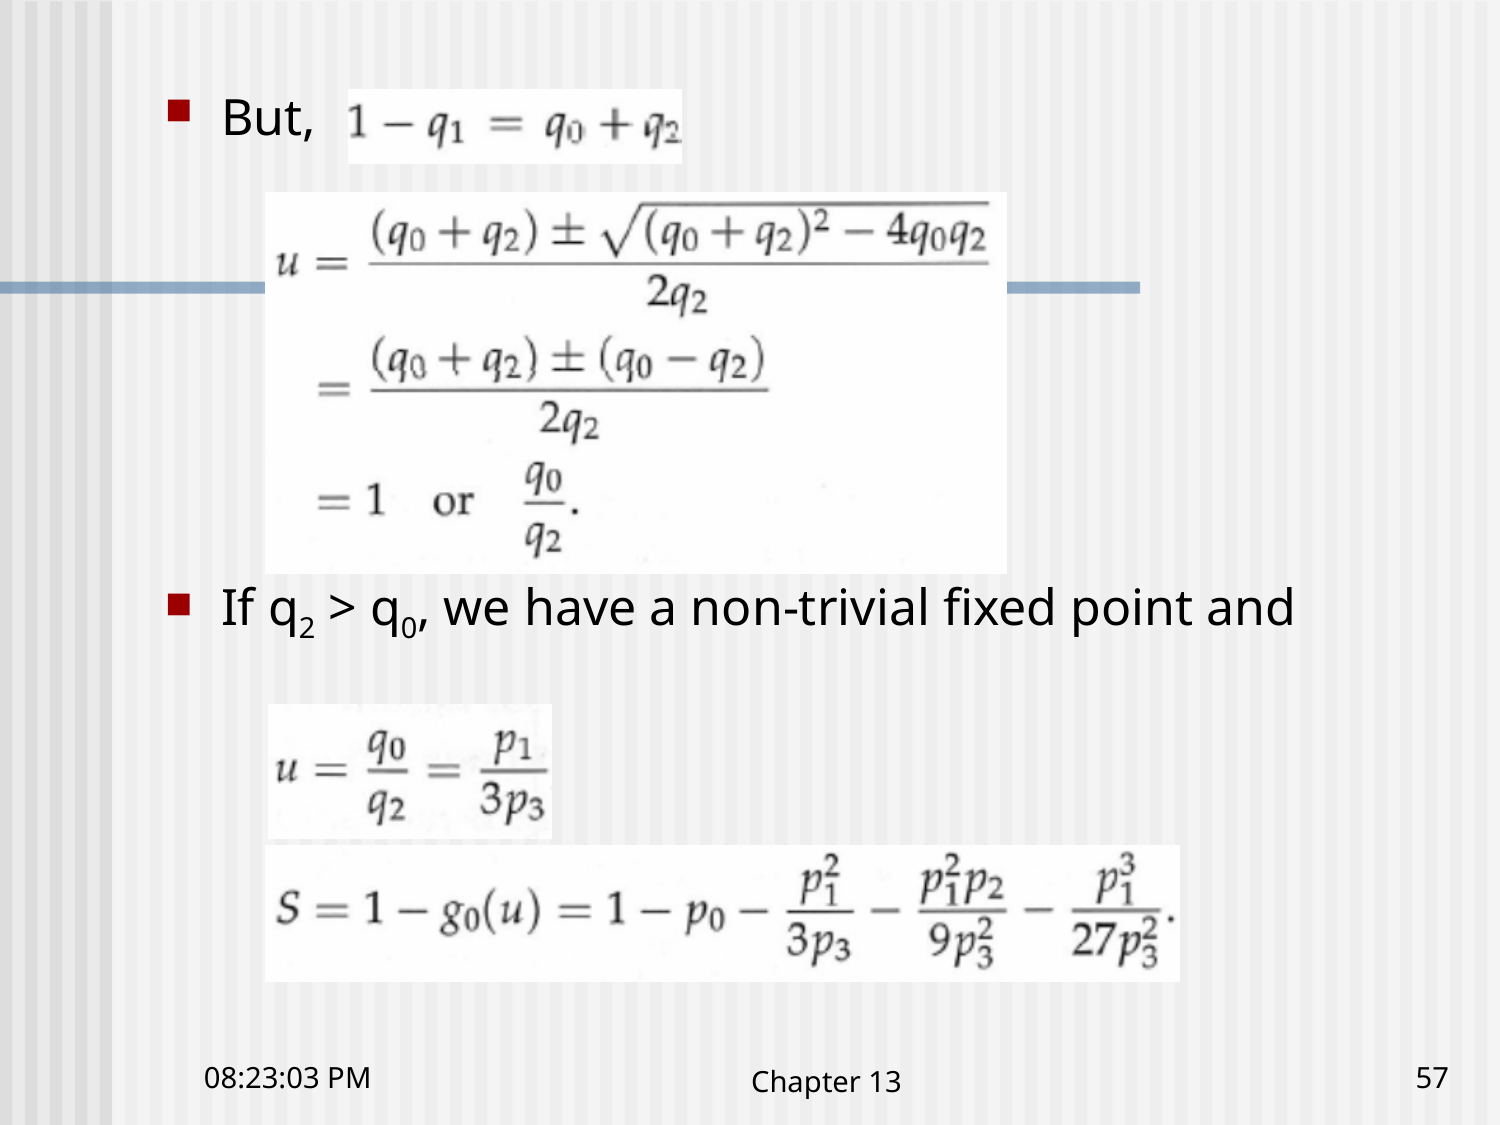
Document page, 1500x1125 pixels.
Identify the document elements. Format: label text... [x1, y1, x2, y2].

picture [268, 703, 552, 839]
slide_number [188, 1031, 502, 1107]
picture [265, 845, 1180, 983]
picture [265, 192, 1007, 574]
slide_number 57 [1151, 1031, 1465, 1107]
picture [348, 89, 682, 164]
list But, If q2 > q0, we have a non-trivial fixed point and [149, 77, 1481, 1001]
footer Chapter 13 [588, 1031, 1065, 1107]
